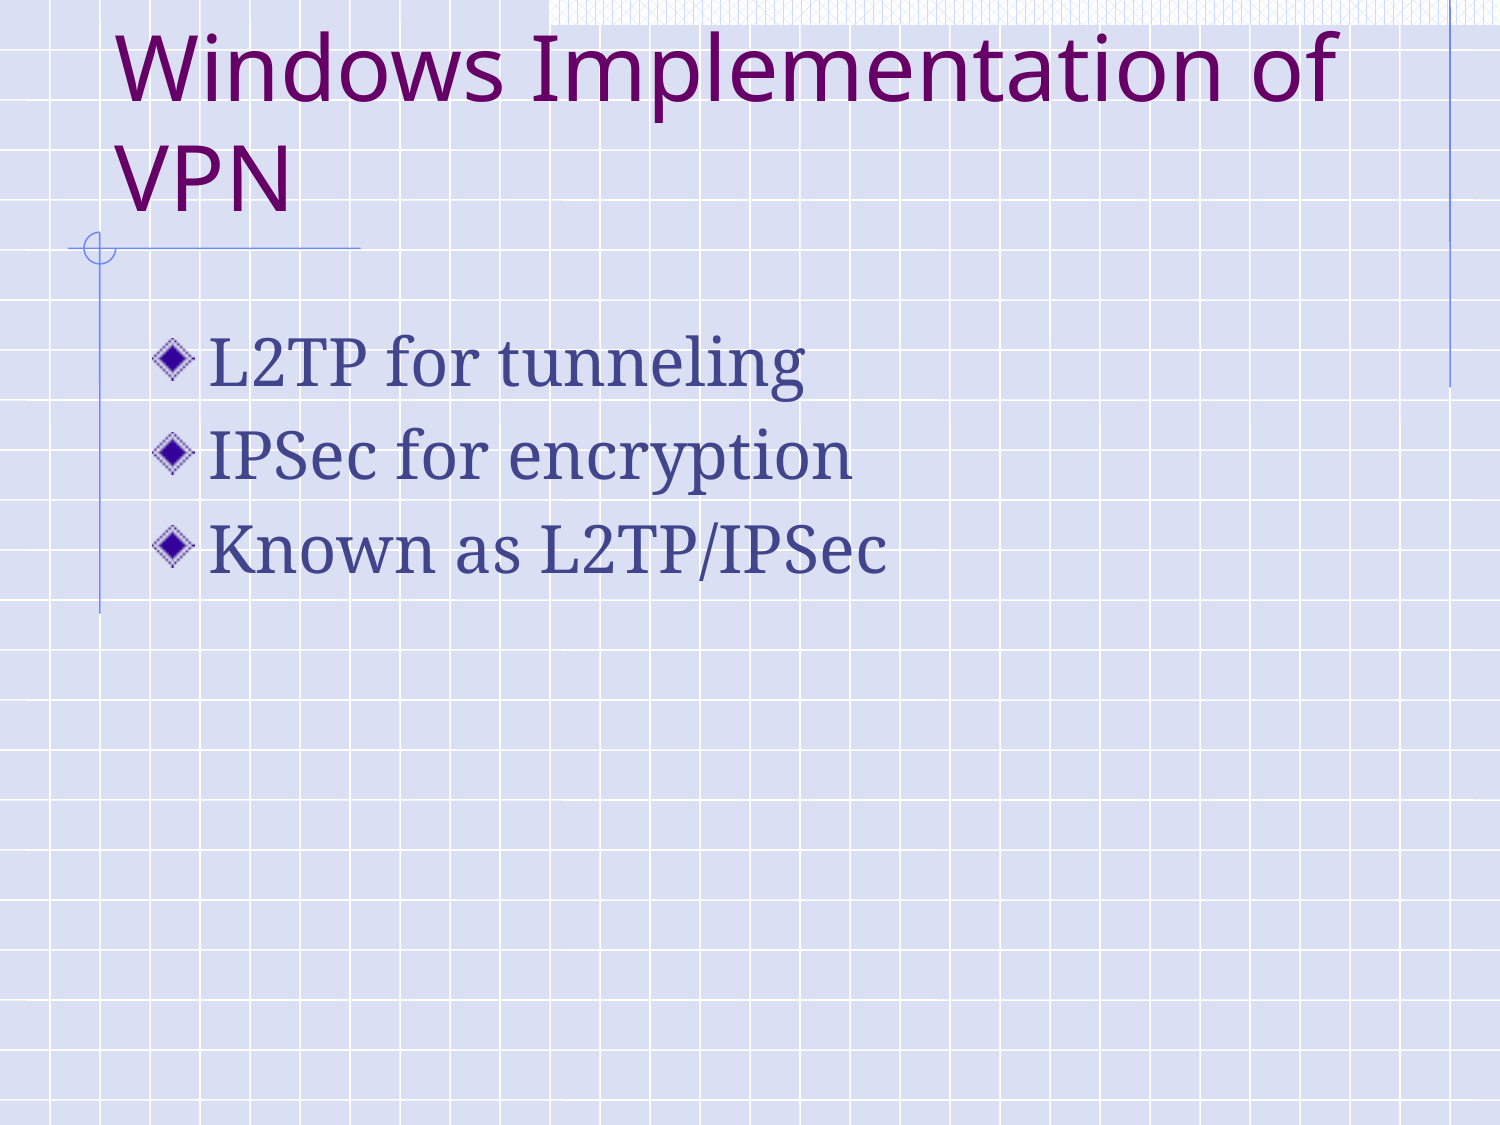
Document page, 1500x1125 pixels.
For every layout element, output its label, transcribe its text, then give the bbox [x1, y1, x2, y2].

picture [152, 338, 195, 381]
list L2TP for tunneling IPSec for encryption Known as L2TP/IPSec [137, 312, 1413, 988]
picture [152, 525, 195, 568]
picture [152, 432, 195, 475]
title Windows Implementation of VPN [99, 50, 1375, 238]
